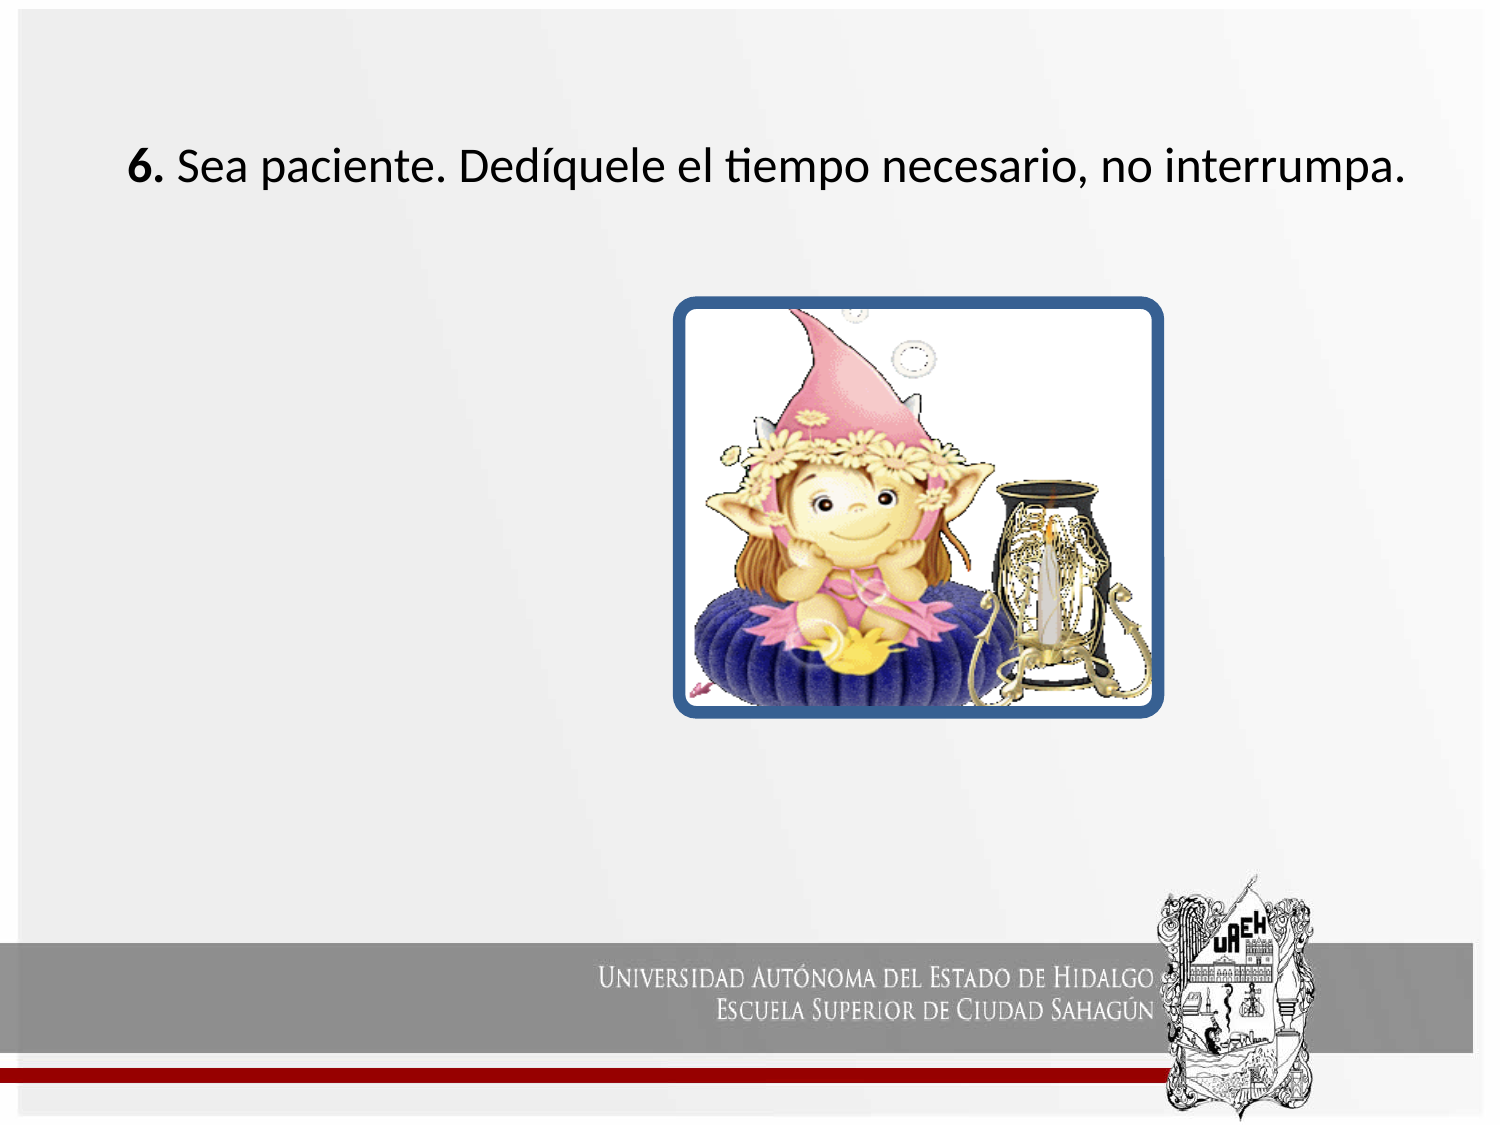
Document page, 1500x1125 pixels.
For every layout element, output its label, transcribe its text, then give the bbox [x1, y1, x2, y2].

text_box 6. Sea paciente. Dedíquele el tiempo necesario, no interrumpa. [112, 54, 1463, 797]
picture [0, 0, 1500, 1125]
list [75, 262, 1425, 1005]
